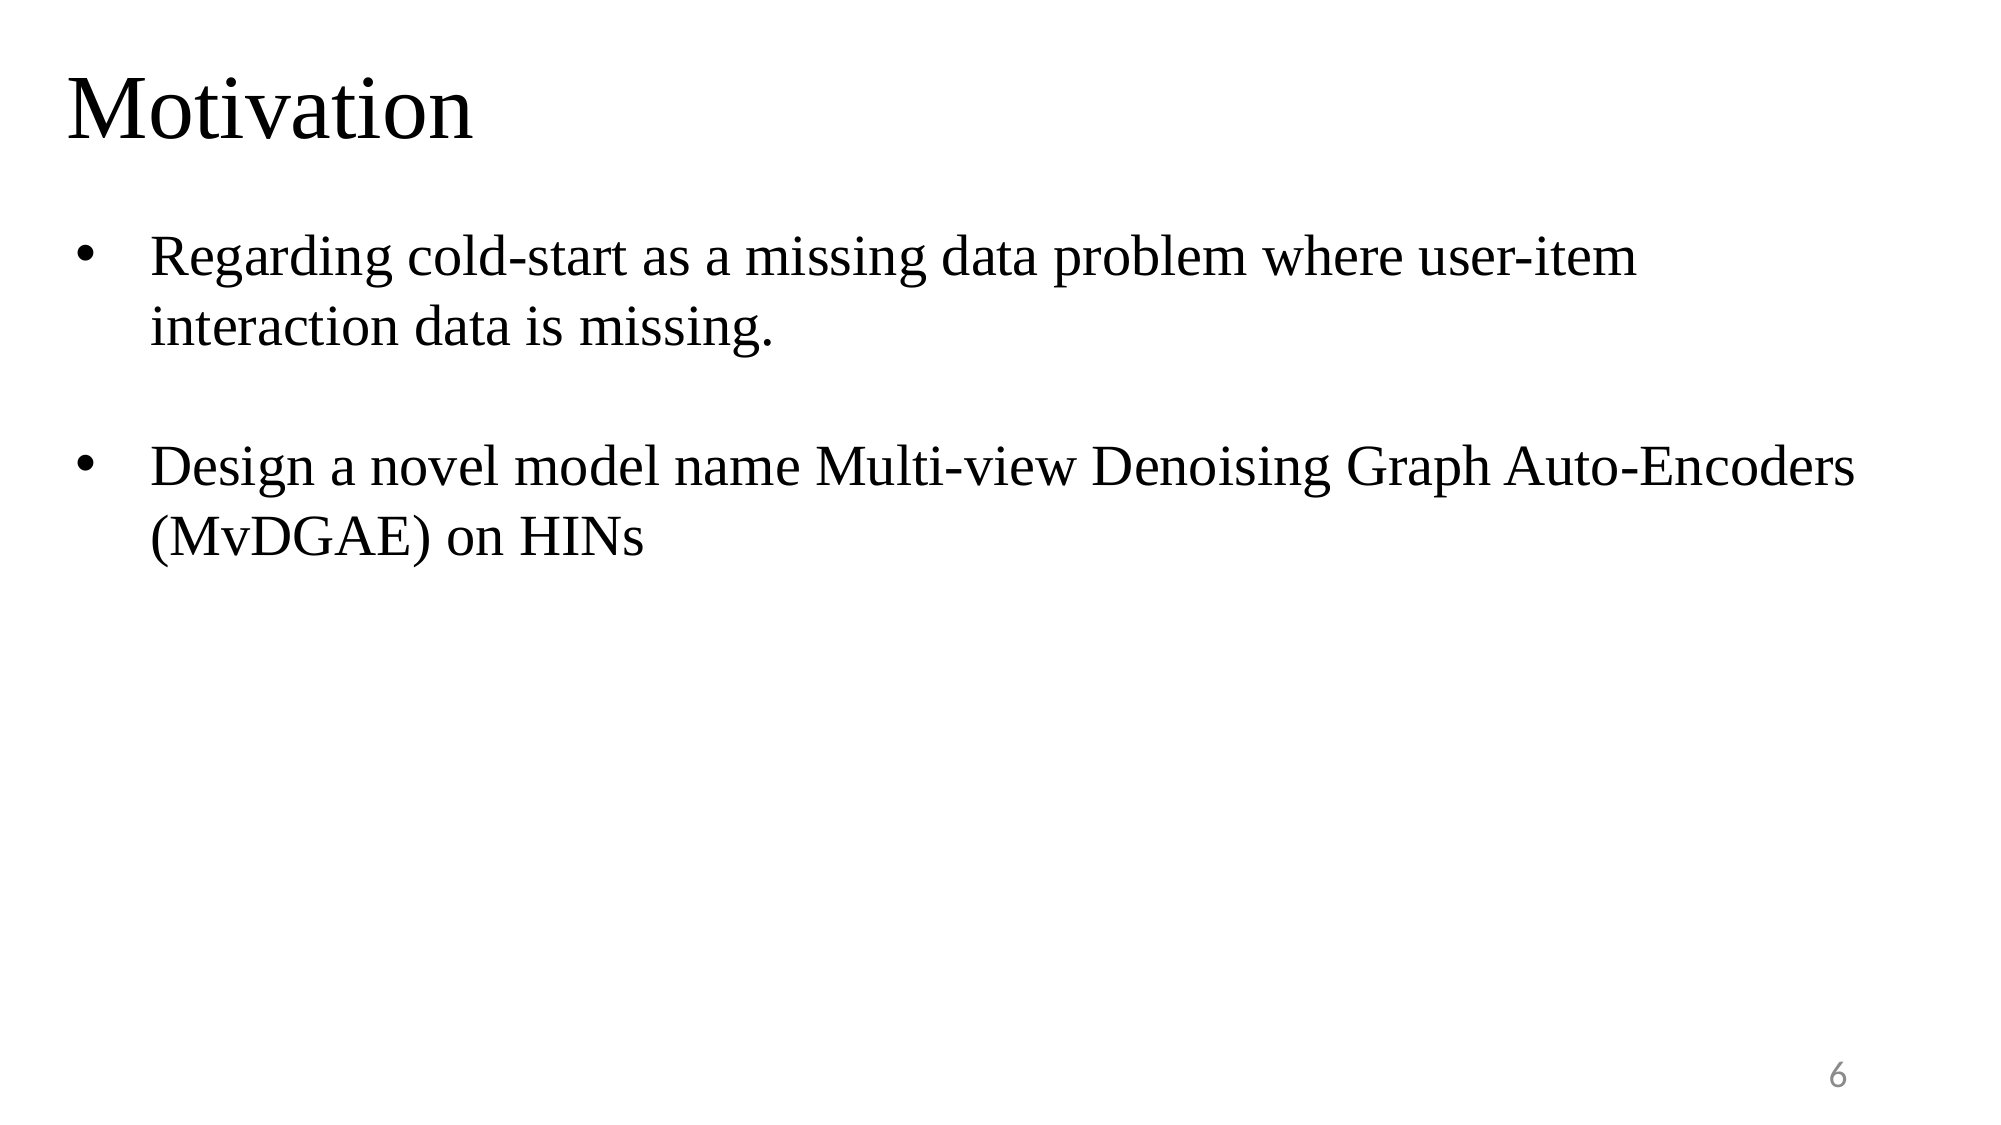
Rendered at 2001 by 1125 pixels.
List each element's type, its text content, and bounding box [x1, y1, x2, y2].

text_box Regarding cold-start as a missing data problem where user-item interaction data is missing. Design a novel model name Multi-view Denoising Graph Auto-Encoders (MvDGAE) on HINs [60, 209, 1908, 645]
title Motivation [51, 0, 1094, 218]
slide_number 6 [1412, 1042, 1863, 1103]
